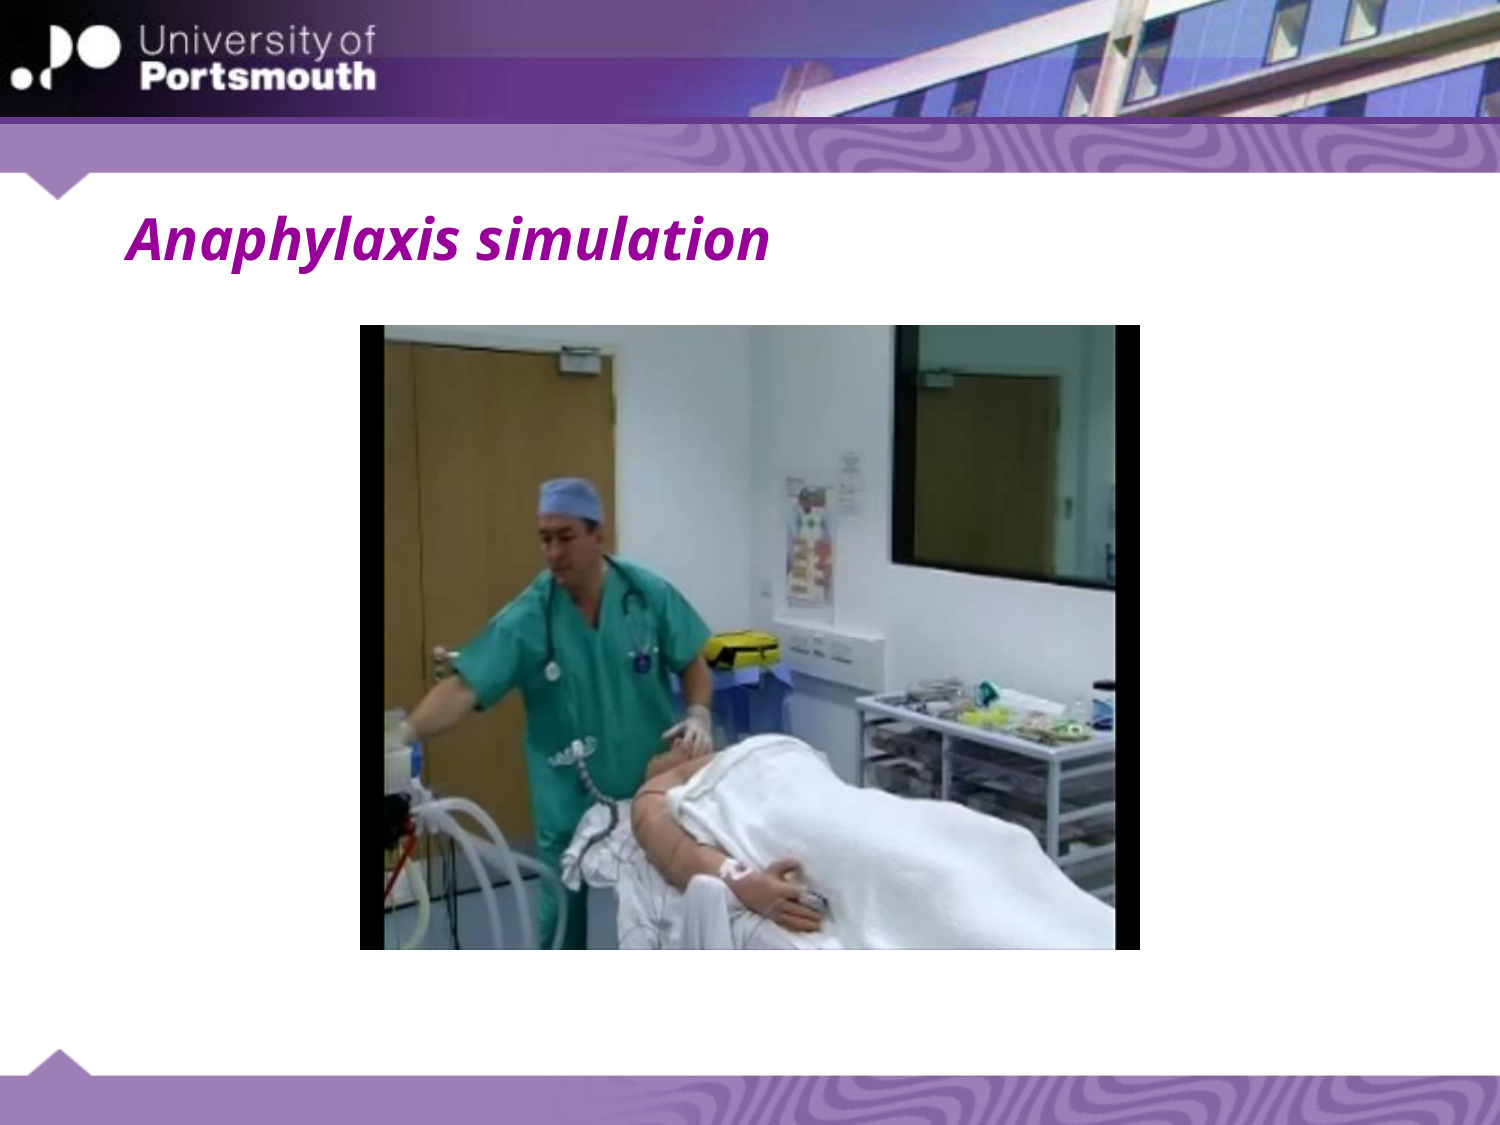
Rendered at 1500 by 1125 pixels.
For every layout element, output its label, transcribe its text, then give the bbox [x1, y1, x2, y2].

picture [0, 1049, 1500, 1125]
title Anaphylaxis simulation [112, 187, 1388, 288]
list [359, 324, 1141, 951]
picture [0, 0, 1500, 200]
